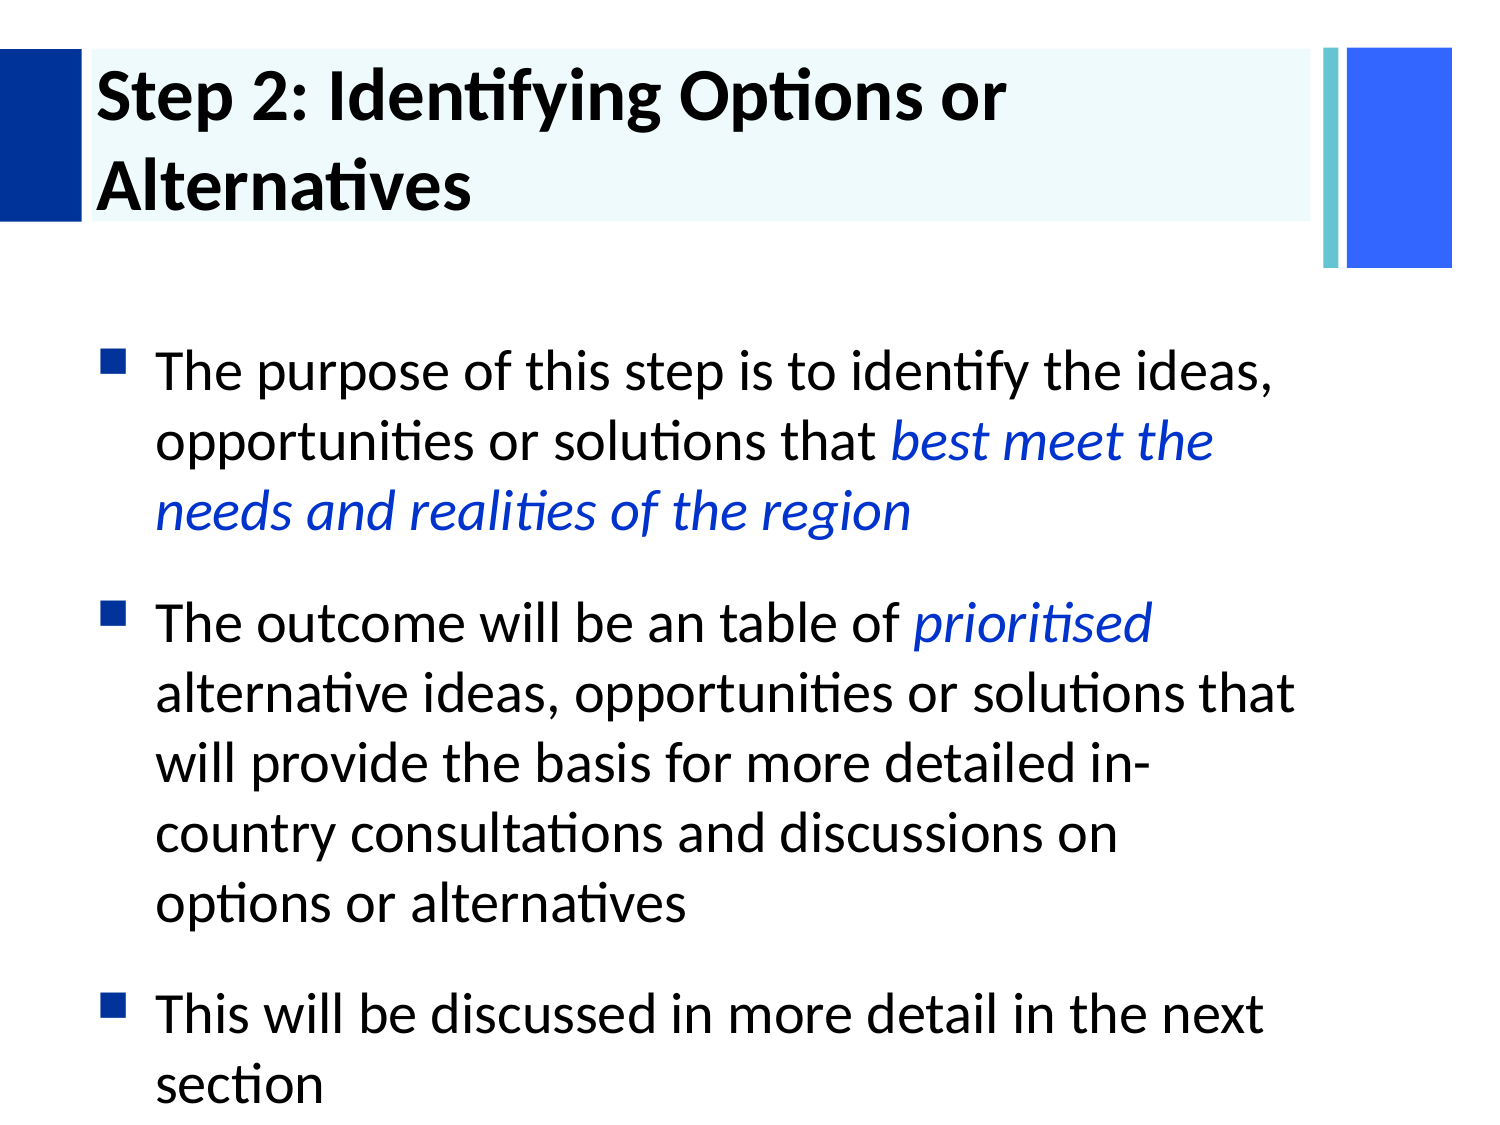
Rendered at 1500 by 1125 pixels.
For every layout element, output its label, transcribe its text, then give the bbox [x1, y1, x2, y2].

list The purpose of this step is to identify the ideas, opportunities or solutions that best meet the needs and realities of the region The outcome will be an table of prioritised alternative ideas, opportunities or solutions that will provide the basis for more detailed in-country consultations and discussions on options or alternatives This will be discussed in more detail in the next section [81, 324, 1322, 1005]
title Step 2: Identifying Options or Alternatives [81, 51, 1322, 220]
